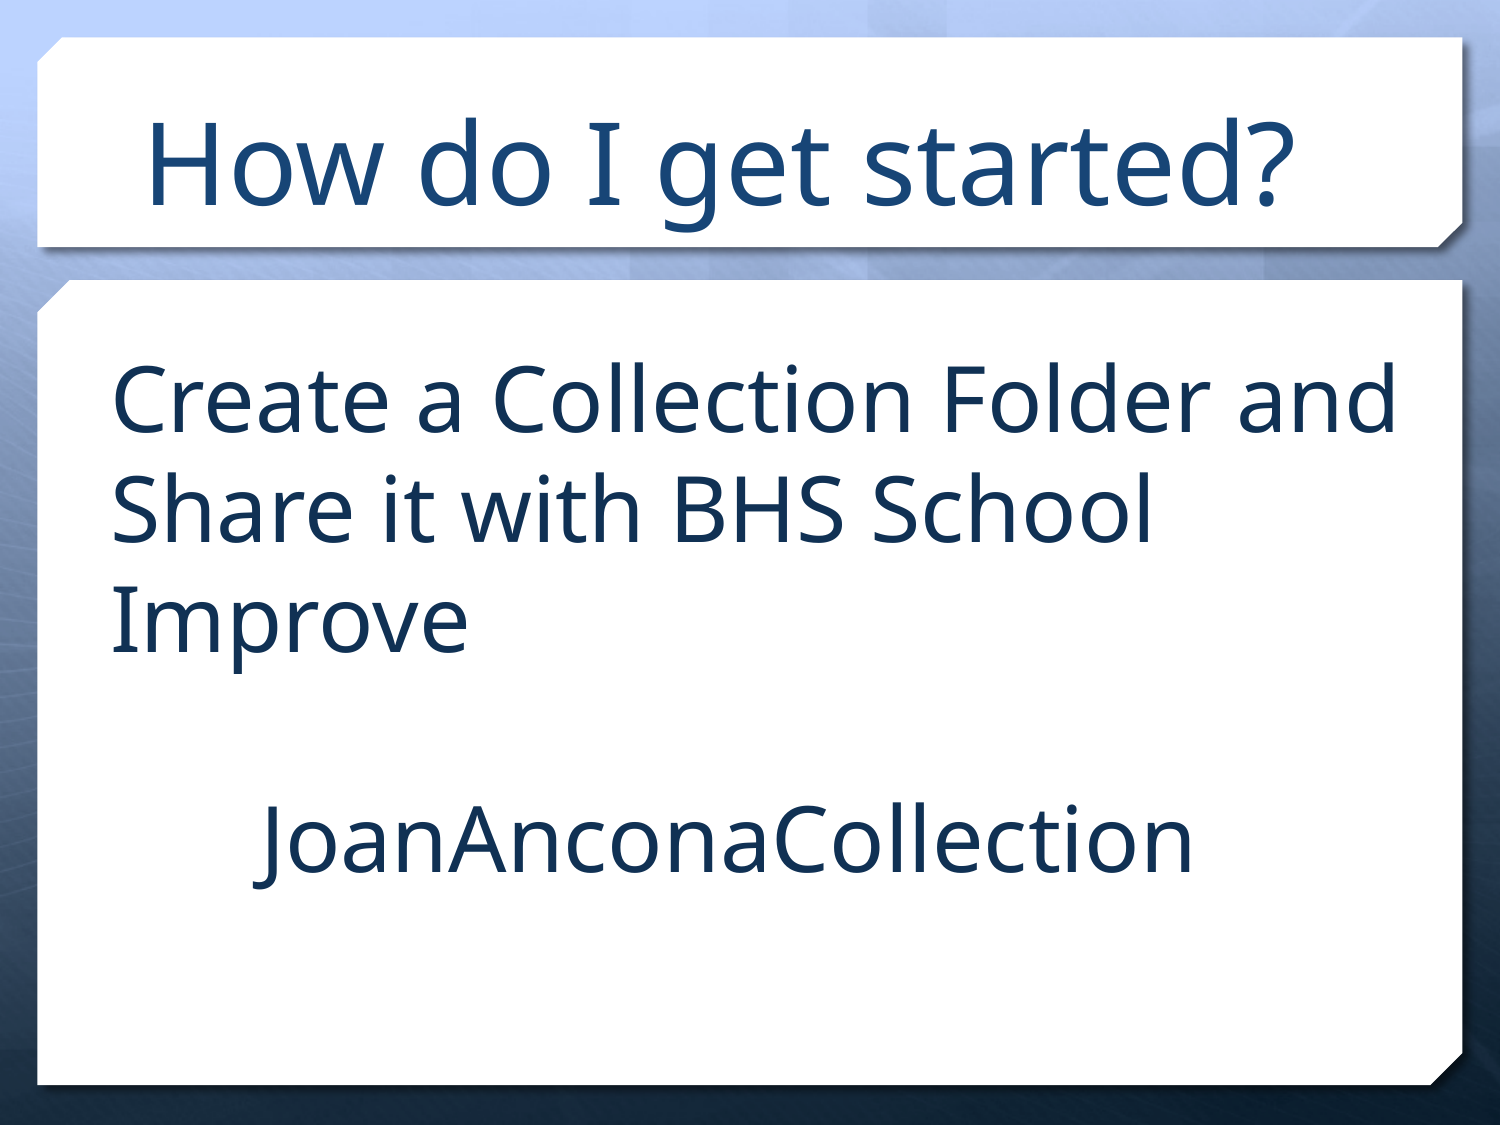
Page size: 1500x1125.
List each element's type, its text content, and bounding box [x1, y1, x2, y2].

title How do I get started? [127, 48, 1372, 236]
text_box Create a Collection Folder and Share it with BHS School Improve JoanAnconaCollection [95, 333, 1436, 944]
